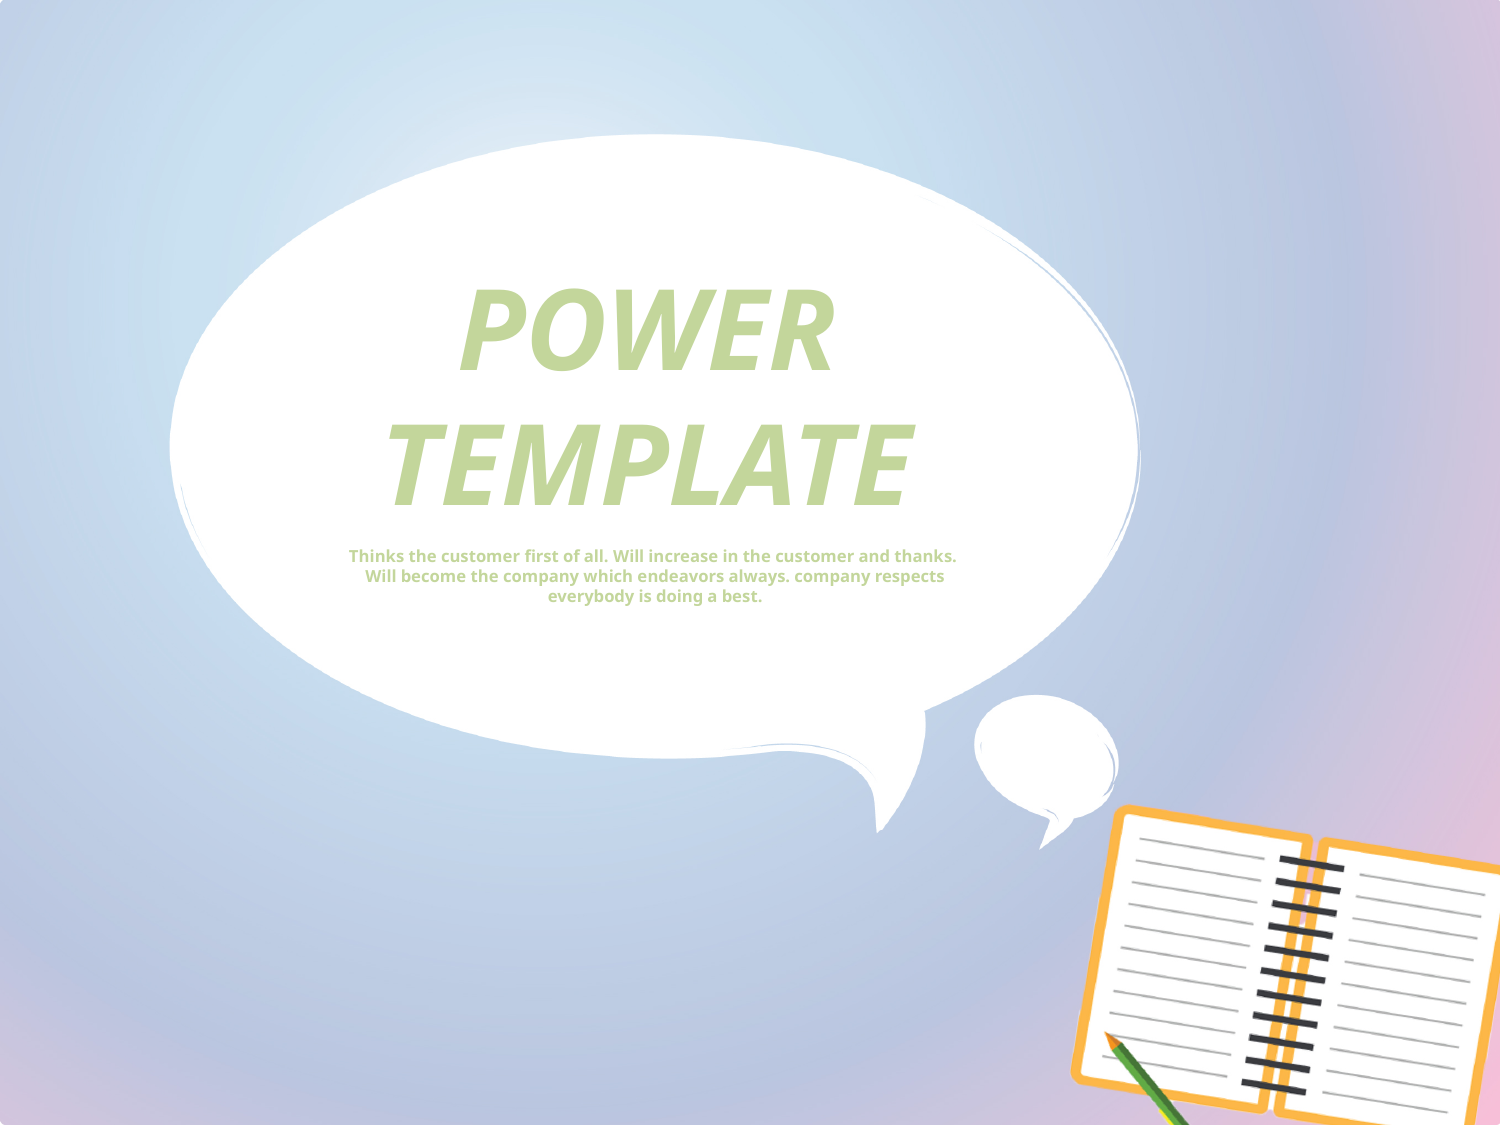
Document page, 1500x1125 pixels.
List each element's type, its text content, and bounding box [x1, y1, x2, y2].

picture [0, 0, 1500, 1125]
text_box POWER TEMPLATE [365, 251, 929, 536]
text_box Thinks the customer first of all. Will increase in the customer and thanks. Will become the company which endeavors always. company respects everybody is doing a best. [312, 538, 998, 614]
